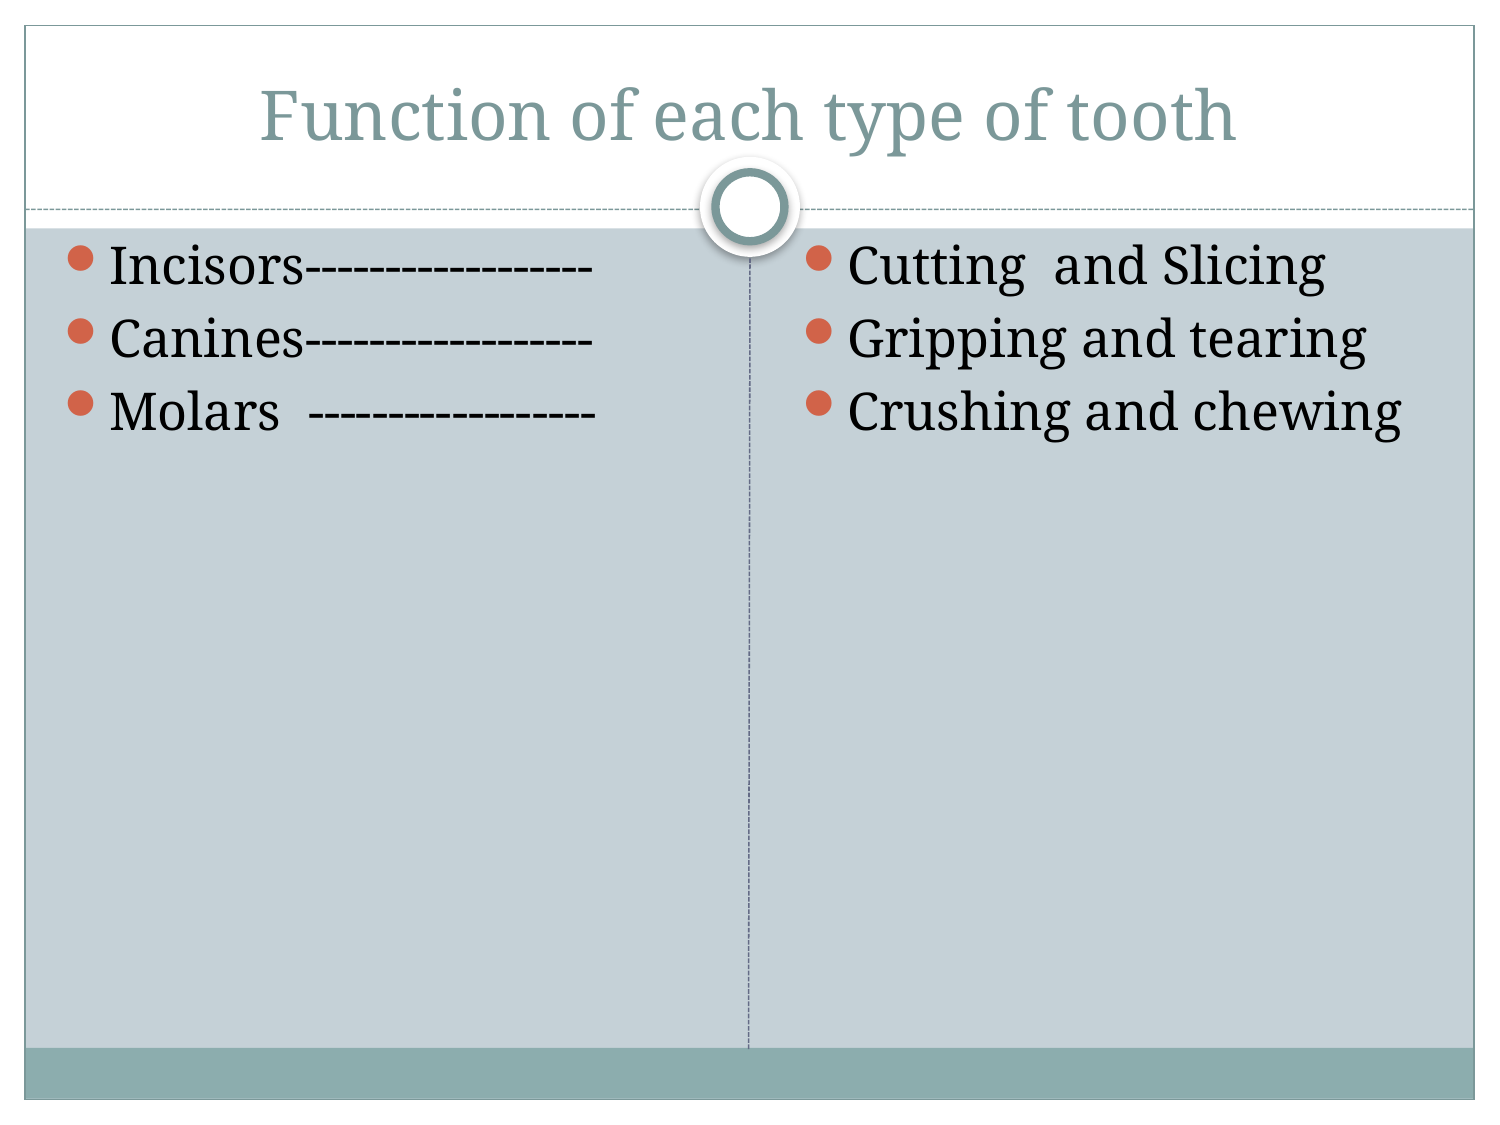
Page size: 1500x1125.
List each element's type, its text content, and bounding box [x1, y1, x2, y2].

list Incisors------------------ Canines------------------ Molars ------------------ [49, 224, 712, 993]
title Function of each type of tooth [49, 37, 1450, 162]
list Cutting and Slicing Gripping and tearing Crushing and chewing [787, 224, 1450, 993]
